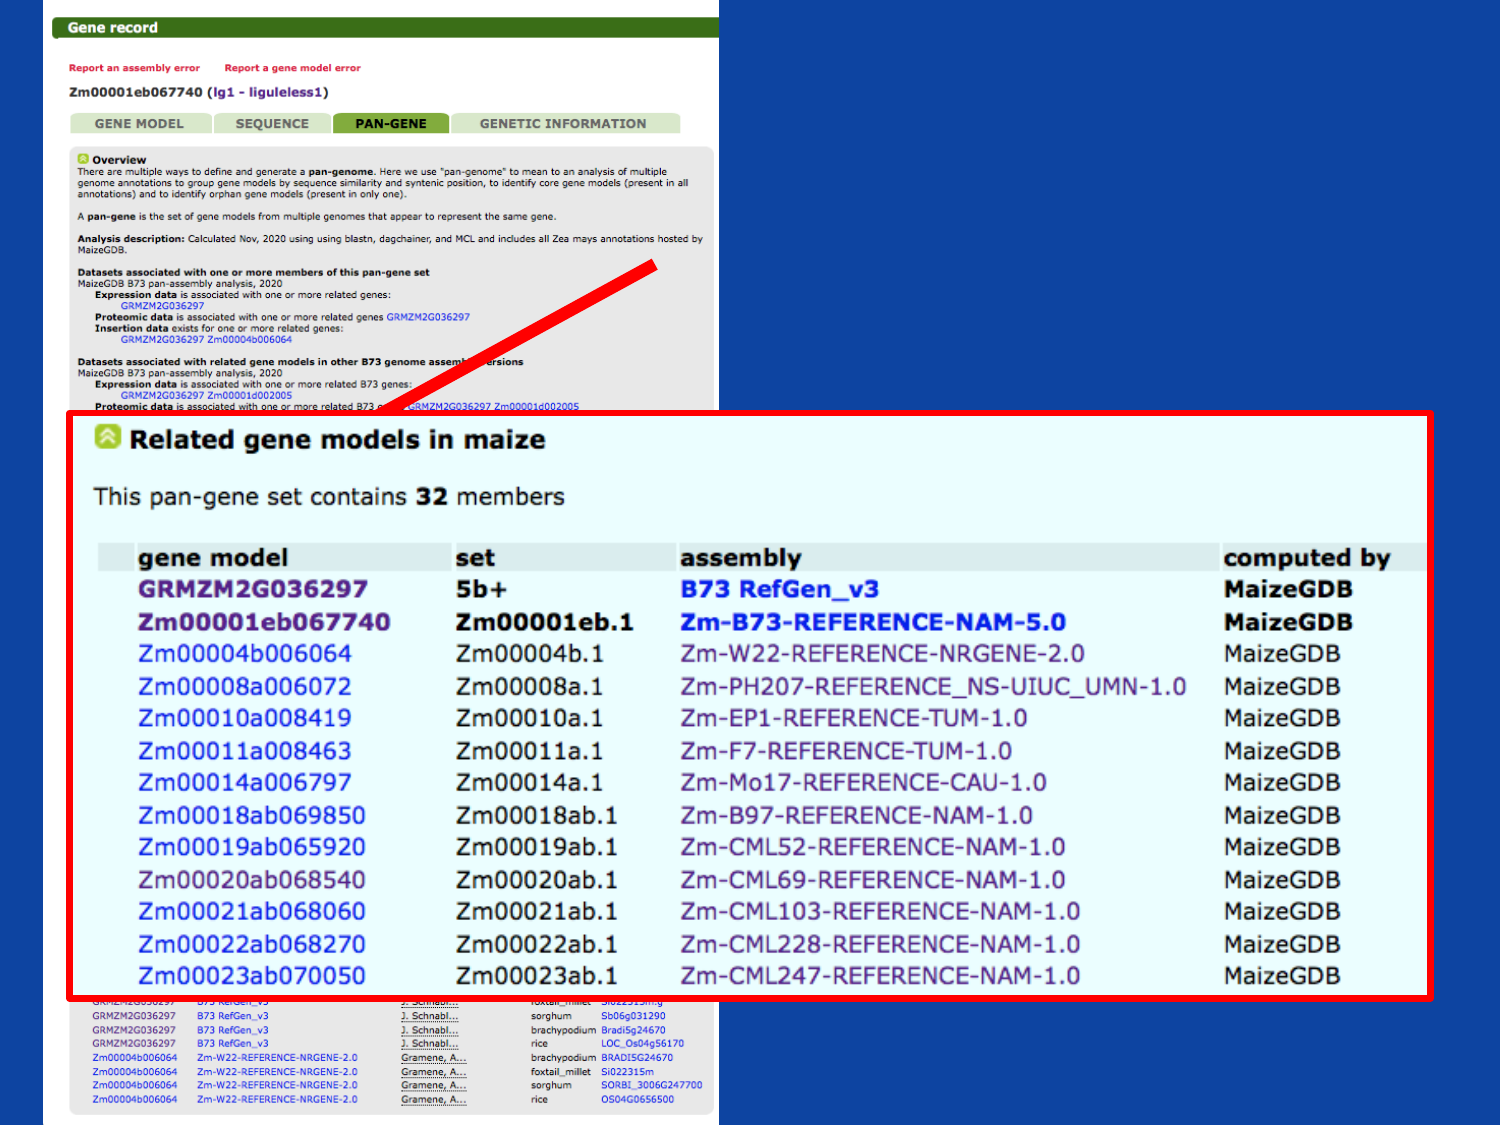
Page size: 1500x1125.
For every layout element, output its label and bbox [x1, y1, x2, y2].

picture [43, 0, 1428, 1125]
text_box [285, 264, 655, 416]
